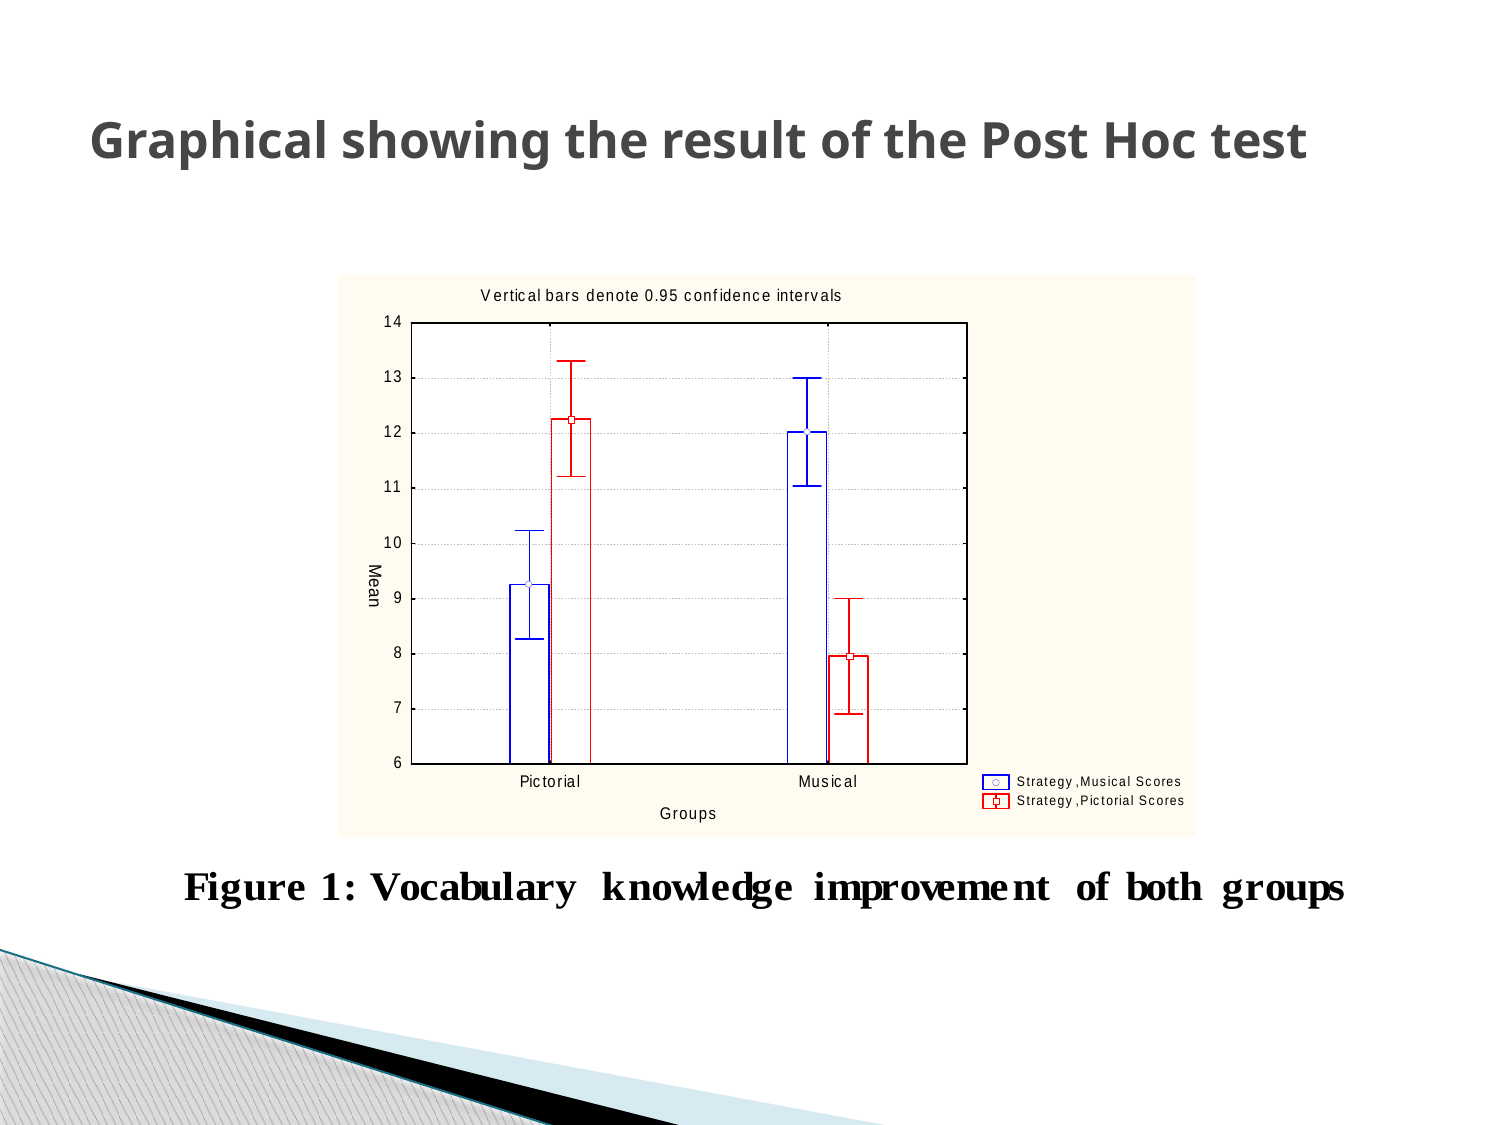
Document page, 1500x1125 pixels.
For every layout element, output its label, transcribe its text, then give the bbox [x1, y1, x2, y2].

title Graphical showing the result of the Post Hoc test [75, 45, 1425, 233]
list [112, 274, 1401, 938]
